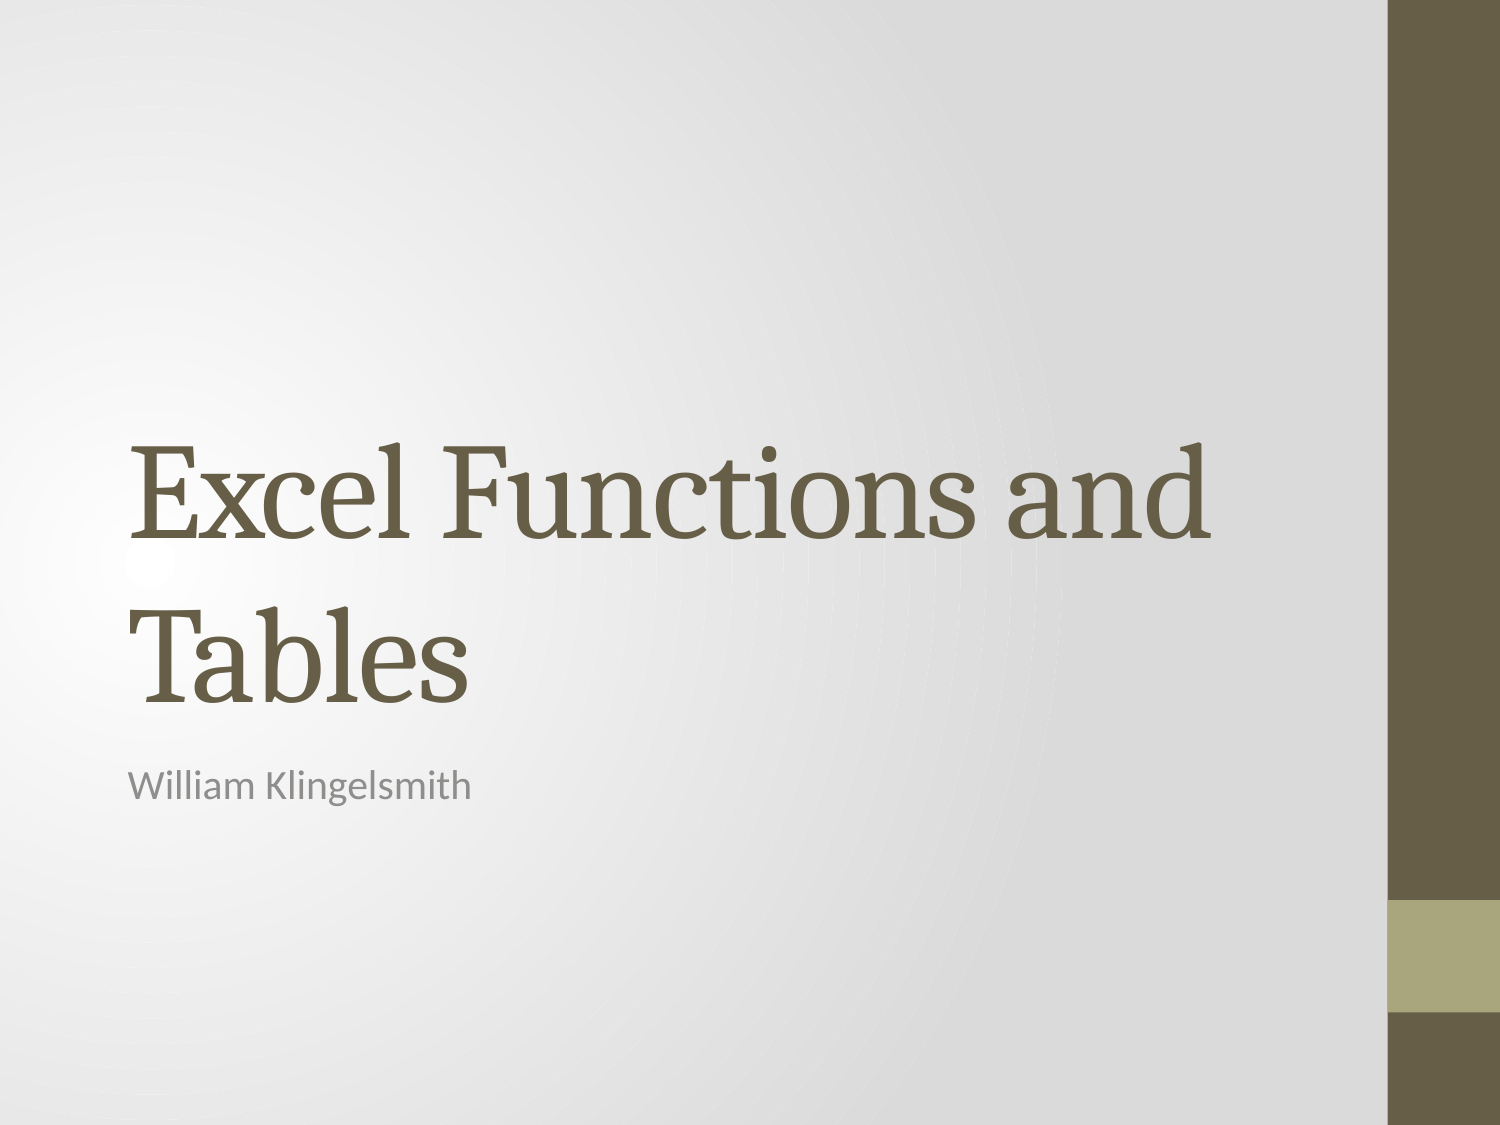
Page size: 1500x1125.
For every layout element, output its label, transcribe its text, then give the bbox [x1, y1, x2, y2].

subtitle William Klingelsmith [112, 750, 1173, 925]
title Excel Functions and Tables [112, 312, 1350, 738]
